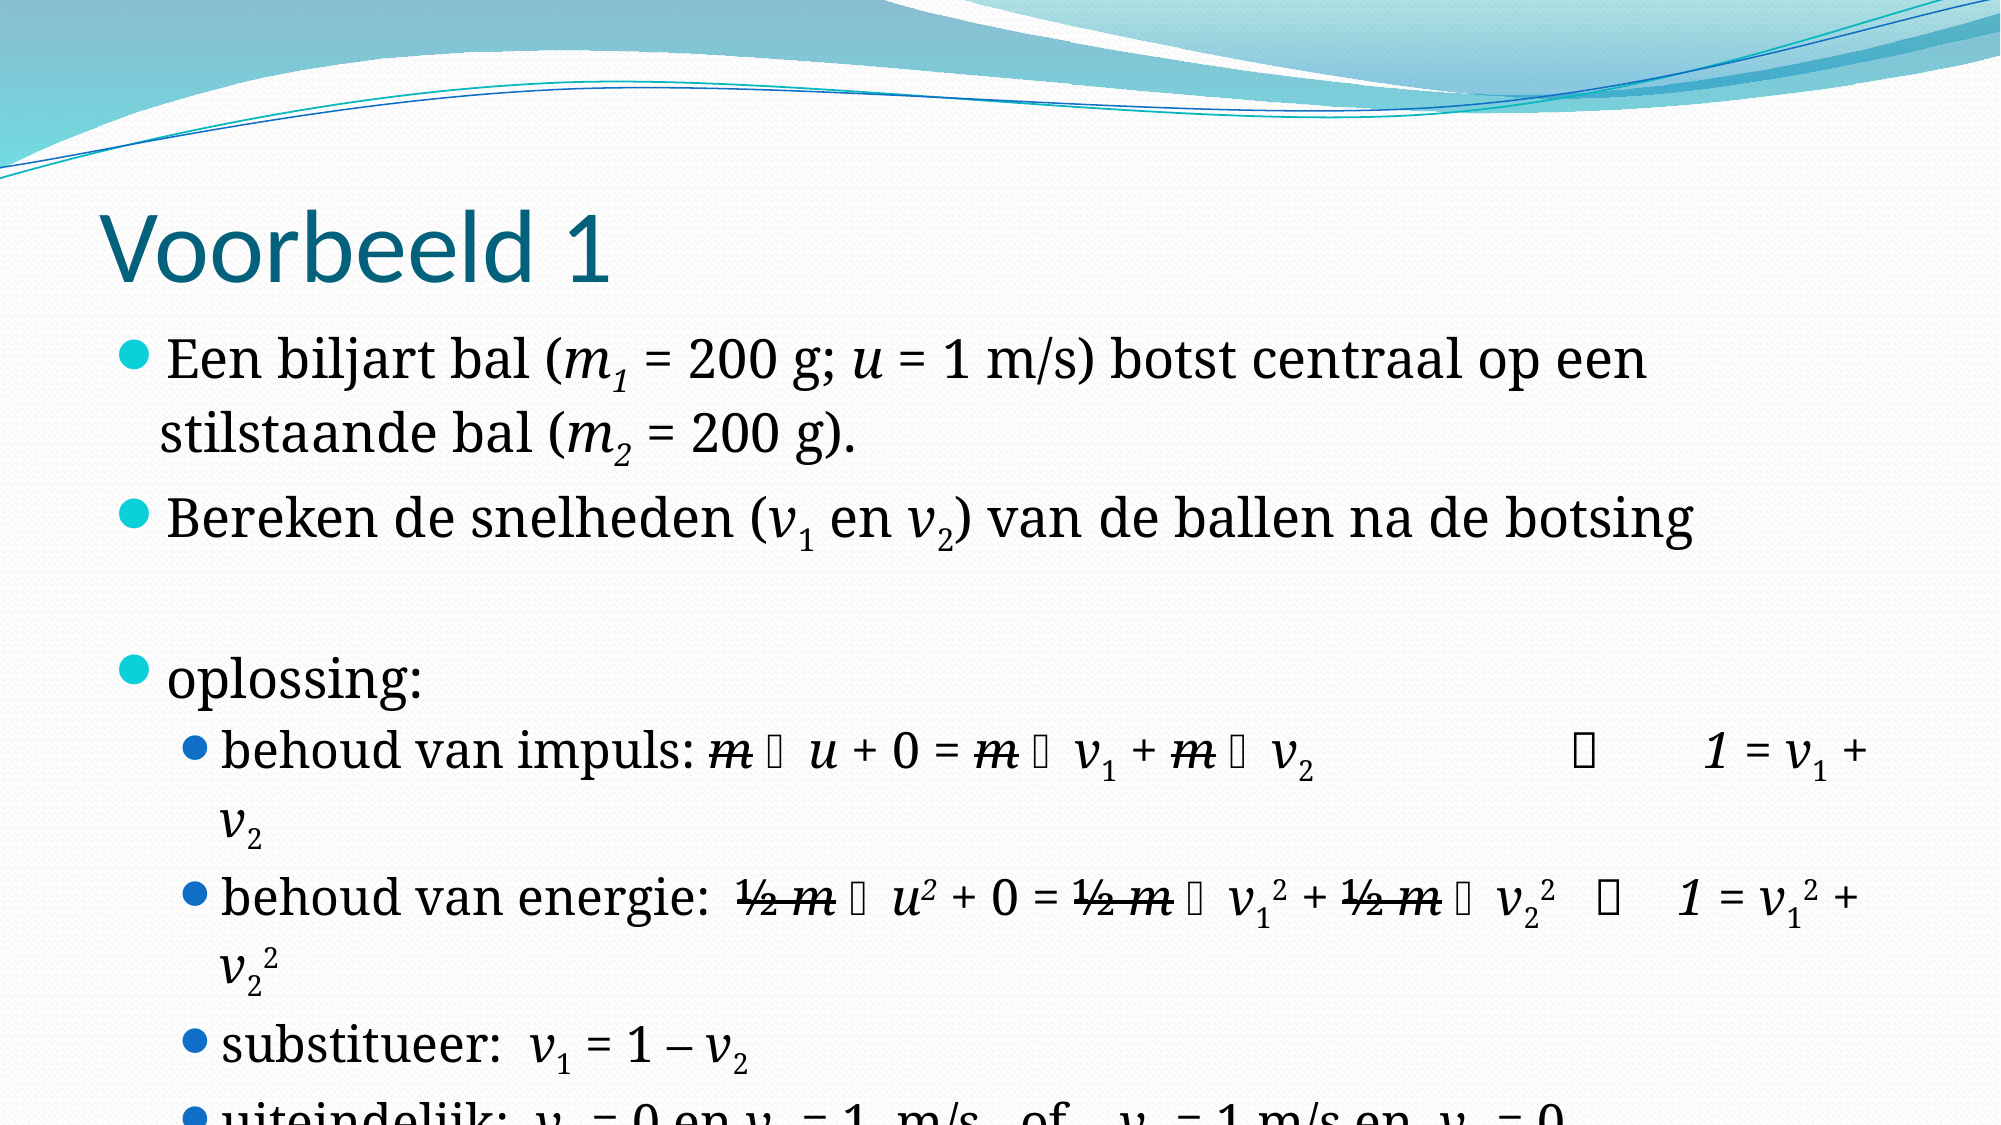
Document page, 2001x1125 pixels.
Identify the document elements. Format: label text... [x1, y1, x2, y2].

title Voorbeeld 1 [99, 115, 1900, 303]
list Een biljart bal (m1 = 200 g; u = 1 m/s) botst centraal op een stilstaande bal (m2 = 200 g). Bereken de snelheden (v1 en v2) van de ballen na de botsing oplossing: behoud van impuls: m  u + 0 = m  v1 + m  v2  1 = v1 + v2 behoud van energie: ½ m  u2 + 0 = ½ m  v12 + ½ m  v22  1 = v12 + v22 substitueer: v1 = 1 – v2 uiteindelijk: v1 = 0 en v2 = 1 m/s of v1 = 1 m/s en v2 = 0 [99, 317, 1900, 1038]
